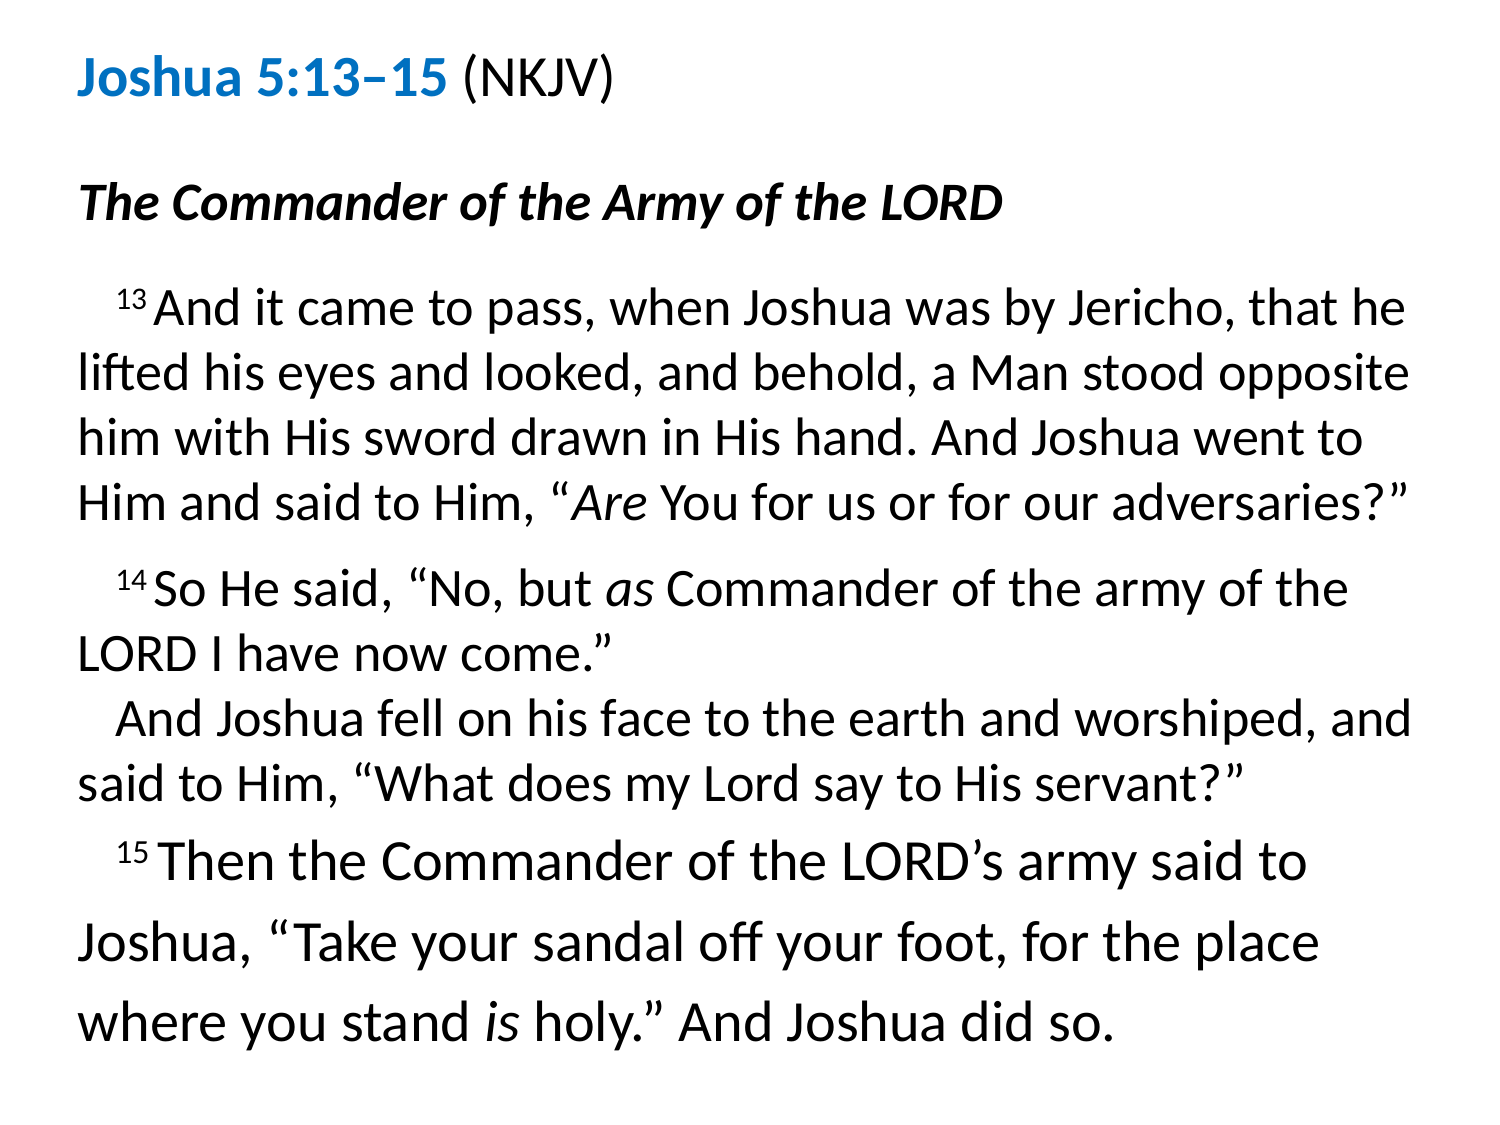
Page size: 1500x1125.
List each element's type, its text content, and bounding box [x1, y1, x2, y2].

text_box Joshua 5:13–15 (NKJV) The Commander of the Army of the Lord 13 And it came to pass, when Joshua was by Jericho, that he lifted his eyes and looked, and behold, a Man stood opposite him with His sword drawn in His hand. And Joshua went to Him and said to Him, “Are You for us or for our adversaries?” 14 So He said, “No, but as Commander of the army of the Lord I have now come.” And Joshua fell on his face to the earth and worshiped, and said to Him, “What does my Lord say to His servant?” 15 Then the Commander of the Lord’s army said to Joshua, “Take your sandal off your foot, for the place where you stand is holy.” And Joshua did so. [63, 20, 1449, 1061]
